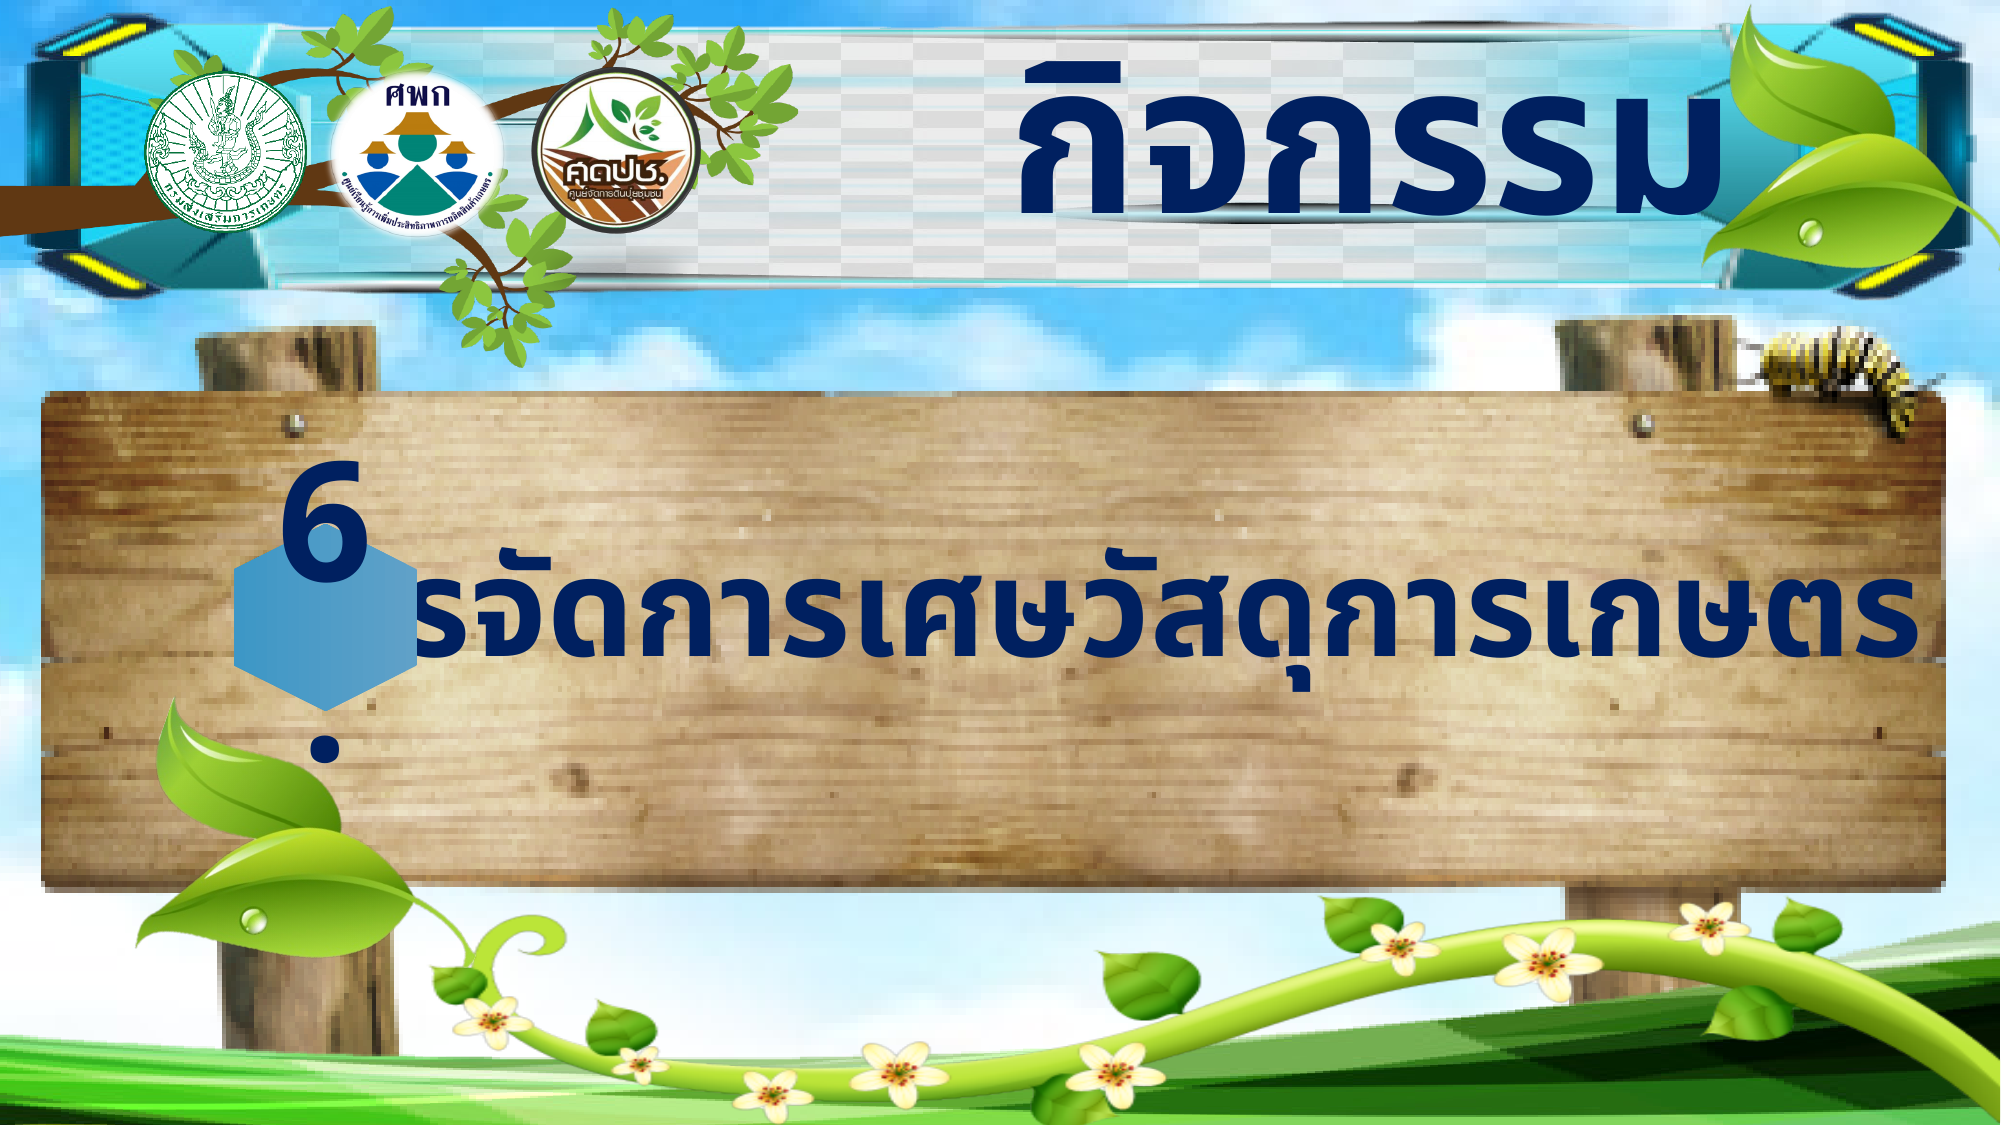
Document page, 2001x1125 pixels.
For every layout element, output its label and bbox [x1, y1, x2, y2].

text_box [234, 523, 417, 711]
text_box [0, 749, 2000, 1125]
picture [0, 0, 2001, 749]
